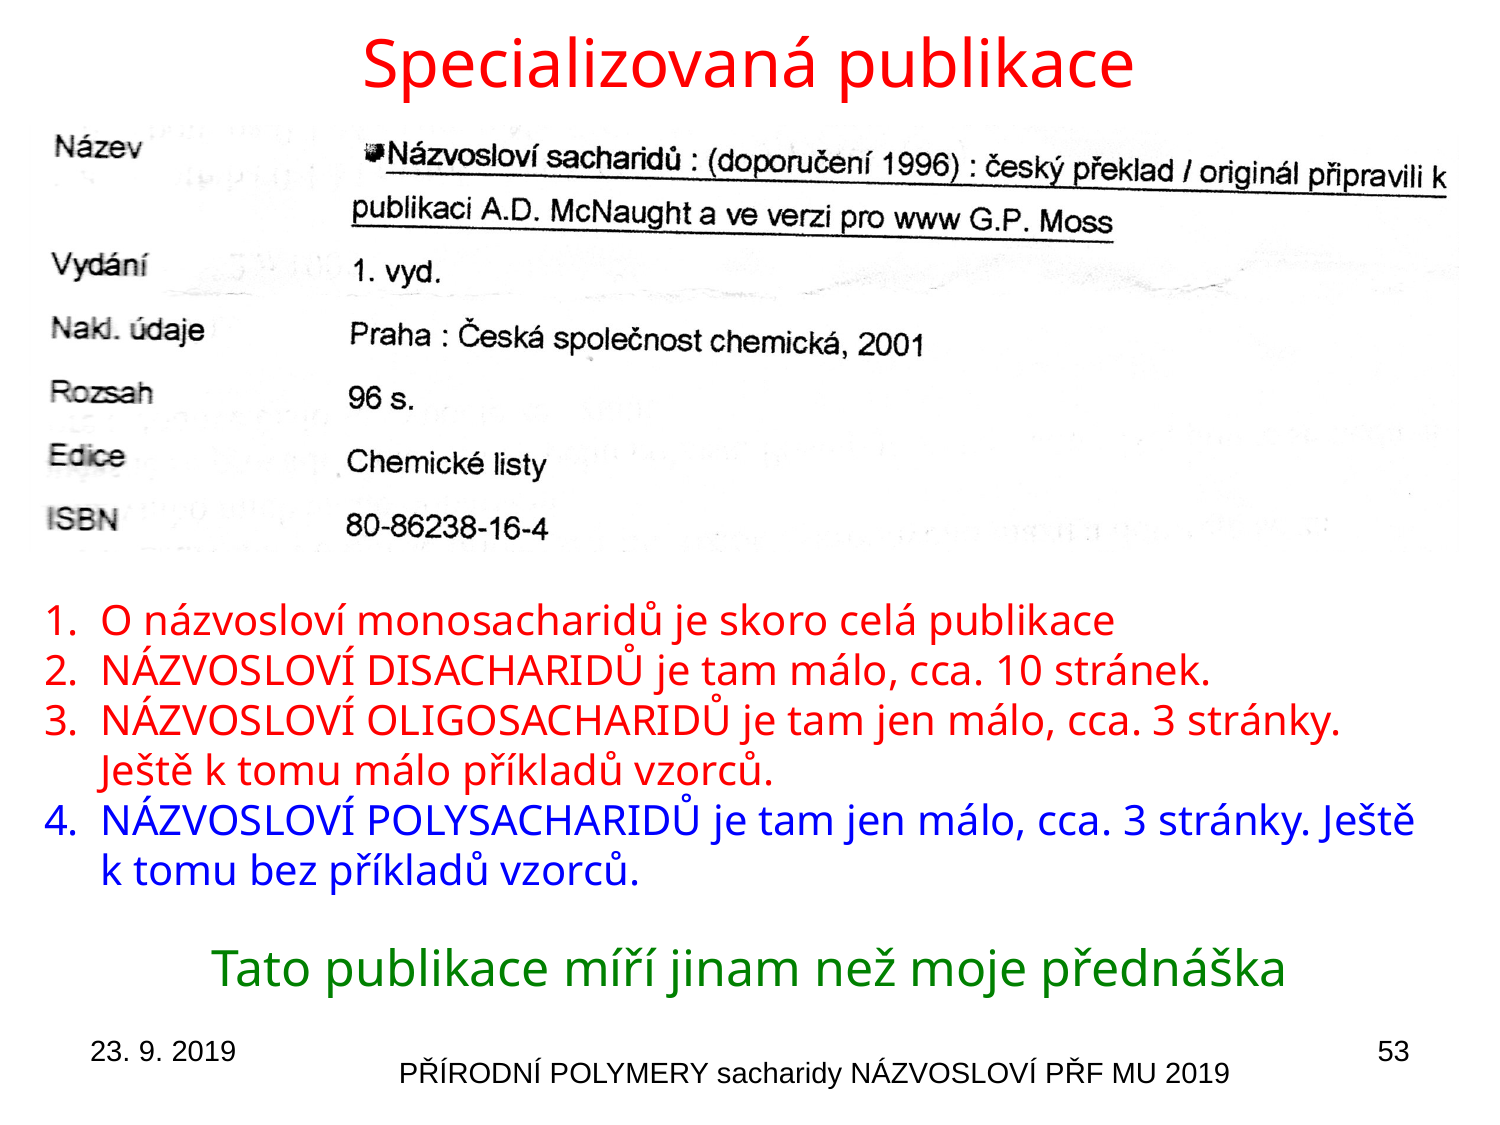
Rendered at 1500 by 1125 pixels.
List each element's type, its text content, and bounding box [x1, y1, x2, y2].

text_box O názvosloví monosacharidů je skoro celá publikace Názvosloví disacharidů je tam málo, cca. 10 stránek. Názvosloví OLIGOSACHARIDŮ je tam jen málo, cca. 3 stránky. Ještě k tomu málo příkladů vzorců. Názvosloví polysacharidů je tam jen málo, cca. 3 stránky. Ještě k tomu bez příkladů vzorců. [29, 586, 1459, 901]
text_box Tato publikace míří jinam než moje přednáška [17, 928, 1483, 1004]
title Specializovaná publikace [74, 18, 1426, 103]
footer PŘÍRODNÍ POLYMERY sacharidy NÁZVOSLOVÍ PŘF MU 2019 [277, 1046, 1074, 1103]
slide_number 53 [1074, 1024, 1426, 1103]
slide_number 23. 9. 2019 [74, 1024, 426, 1103]
picture [29, 125, 1459, 552]
